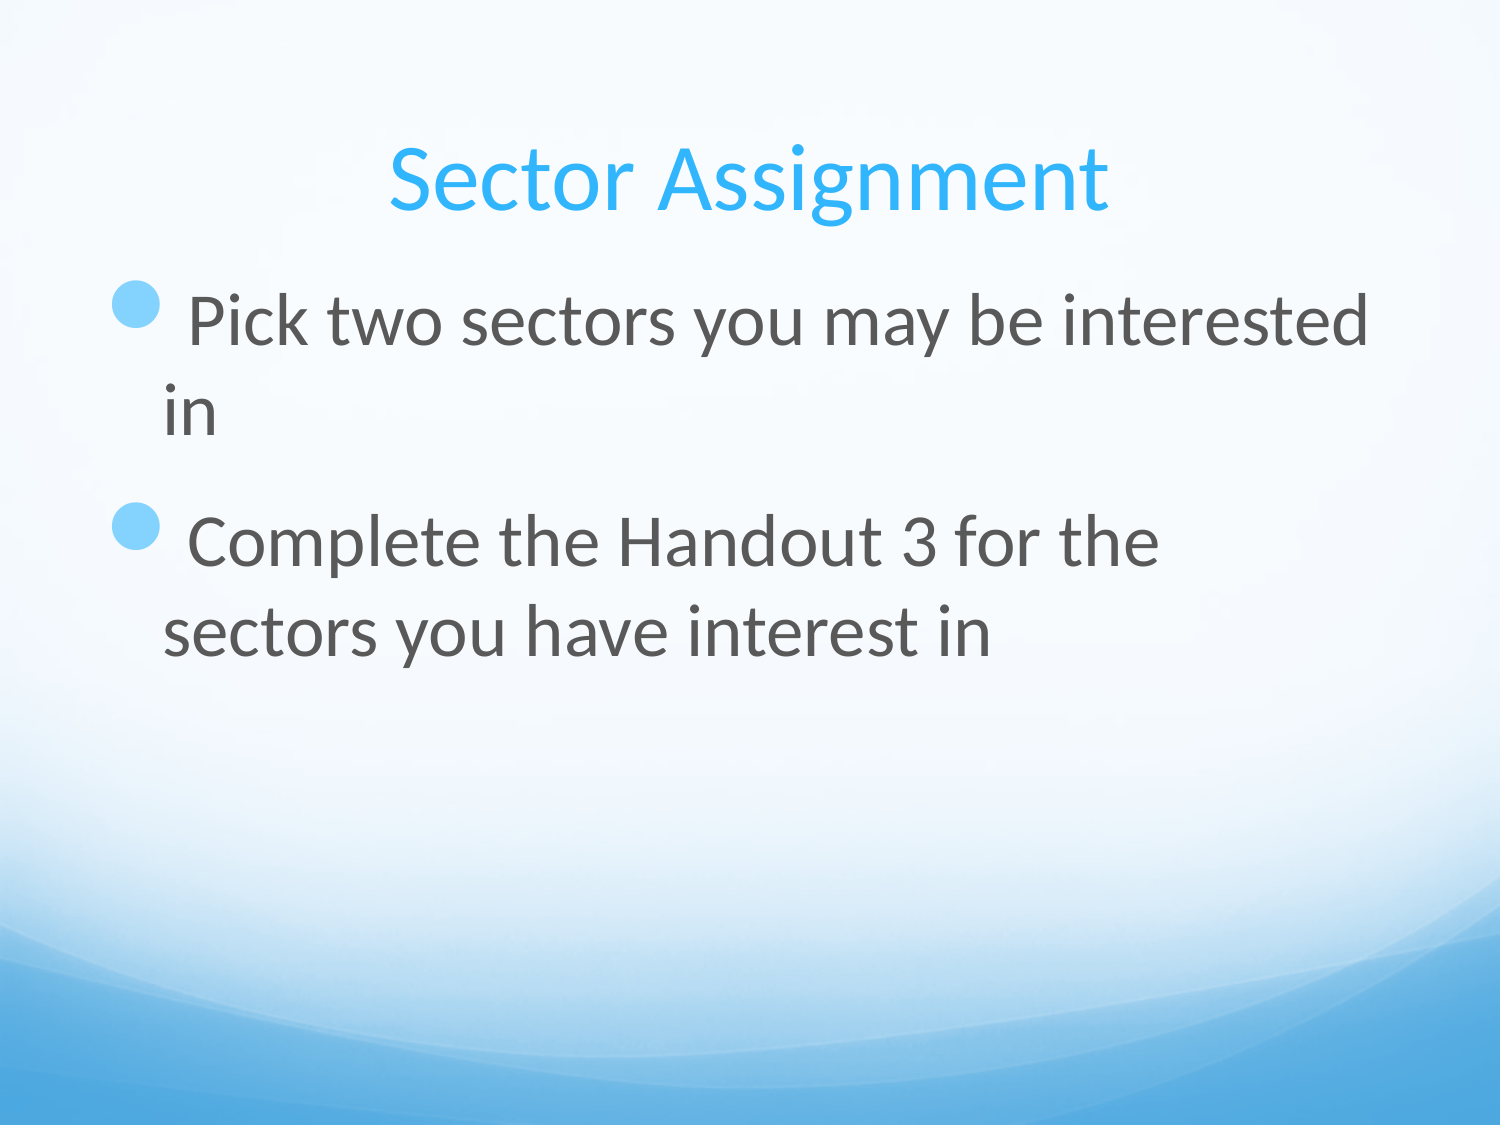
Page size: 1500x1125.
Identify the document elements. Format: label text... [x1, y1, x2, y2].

list Pick two sectors you may be interested in Complete the Handout 3 for the sectors you have interest in [90, 262, 1410, 975]
title Sector Assignment [90, 17, 1410, 237]
